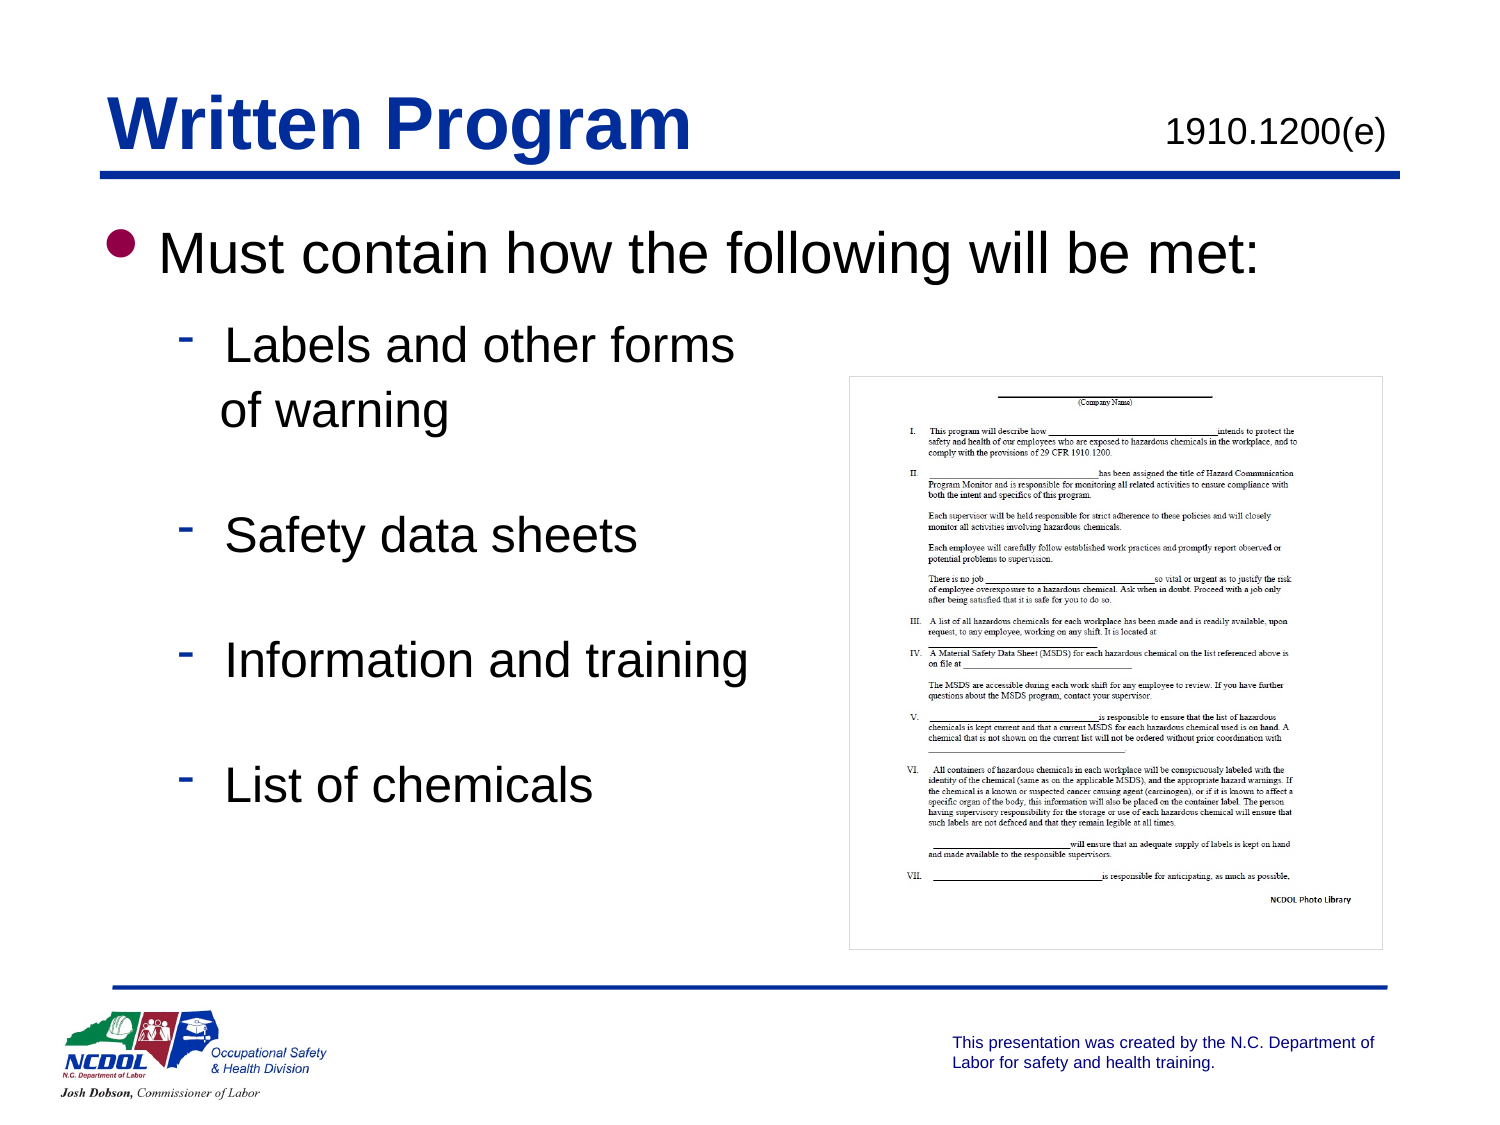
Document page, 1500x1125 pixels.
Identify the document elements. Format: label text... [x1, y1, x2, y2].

list Must contain how the following will be met: Labels and other forms of warning Safety data sheets Information and training List of chemicals [87, 207, 1400, 950]
title Written Program [99, 75, 1400, 166]
picture [50, 994, 336, 1125]
picture [849, 376, 1383, 951]
text_box 1910.1200(e) [1149, 99, 1425, 163]
